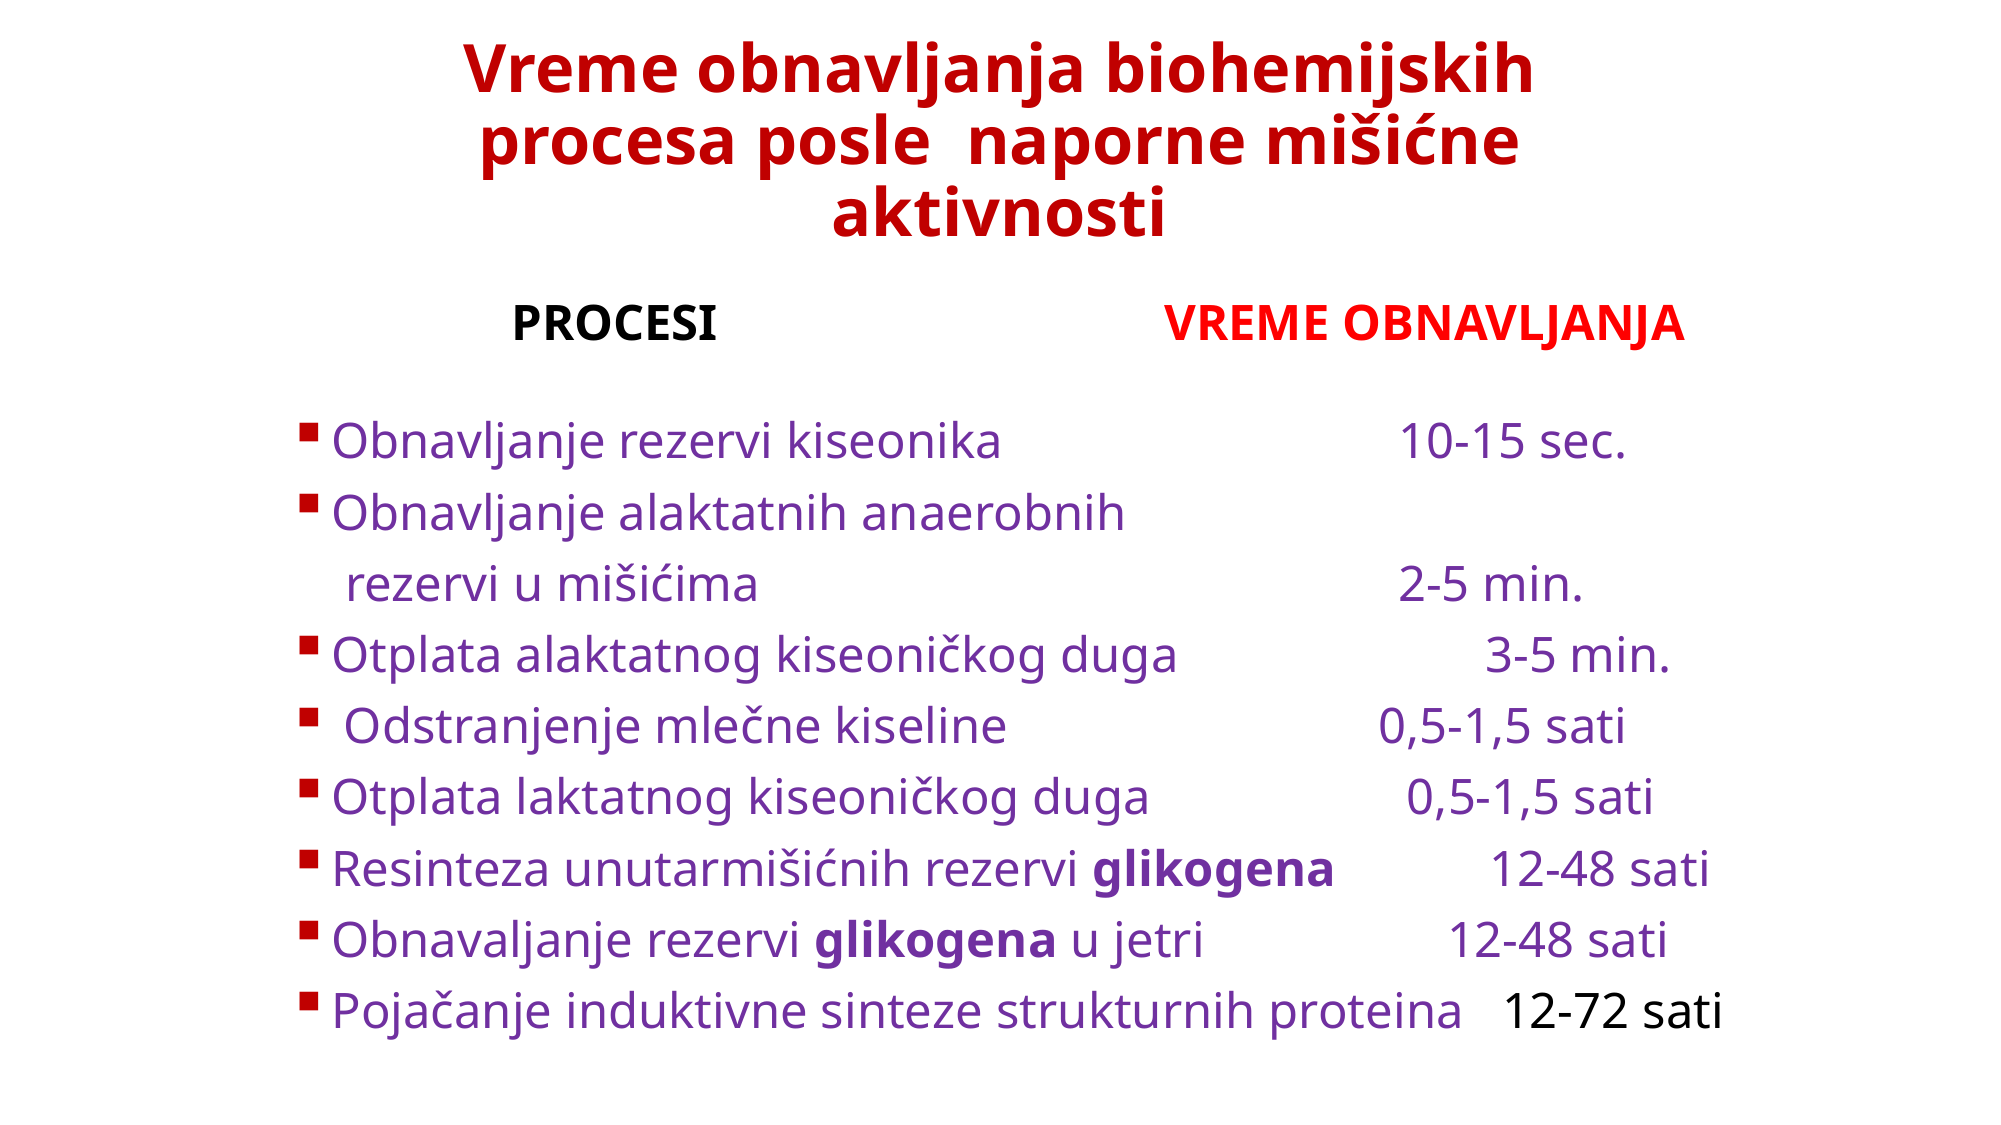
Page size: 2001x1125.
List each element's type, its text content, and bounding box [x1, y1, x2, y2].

title Vreme obnavljanja biohemijskih procesa posle naporne mišićne aktivnosti [324, 78, 1675, 208]
list PROCESI VREME OBNAVLJANJA Obnavljanje rezervi kiseonika 10-15 sec. Obnavljanje alaktatnih anaerobnih rezervi u mišićima 2-5 min. Otplata alaktatnog kiseoničkog duga 3-5 min. Odstranjenje mlečne kiseline 0,5-1,5 sati Otplata laktatnog kiseoničkog duga 0,5-1,5 sati Resinteza unutarmišićnih rezervi glikogena 12-48 sati Obnavaljanje rezervi glikogena u jetri 12-48 sati Pojačanje induktivne sinteze strukturnih proteina 12-72 sati [279, 290, 1818, 1047]
